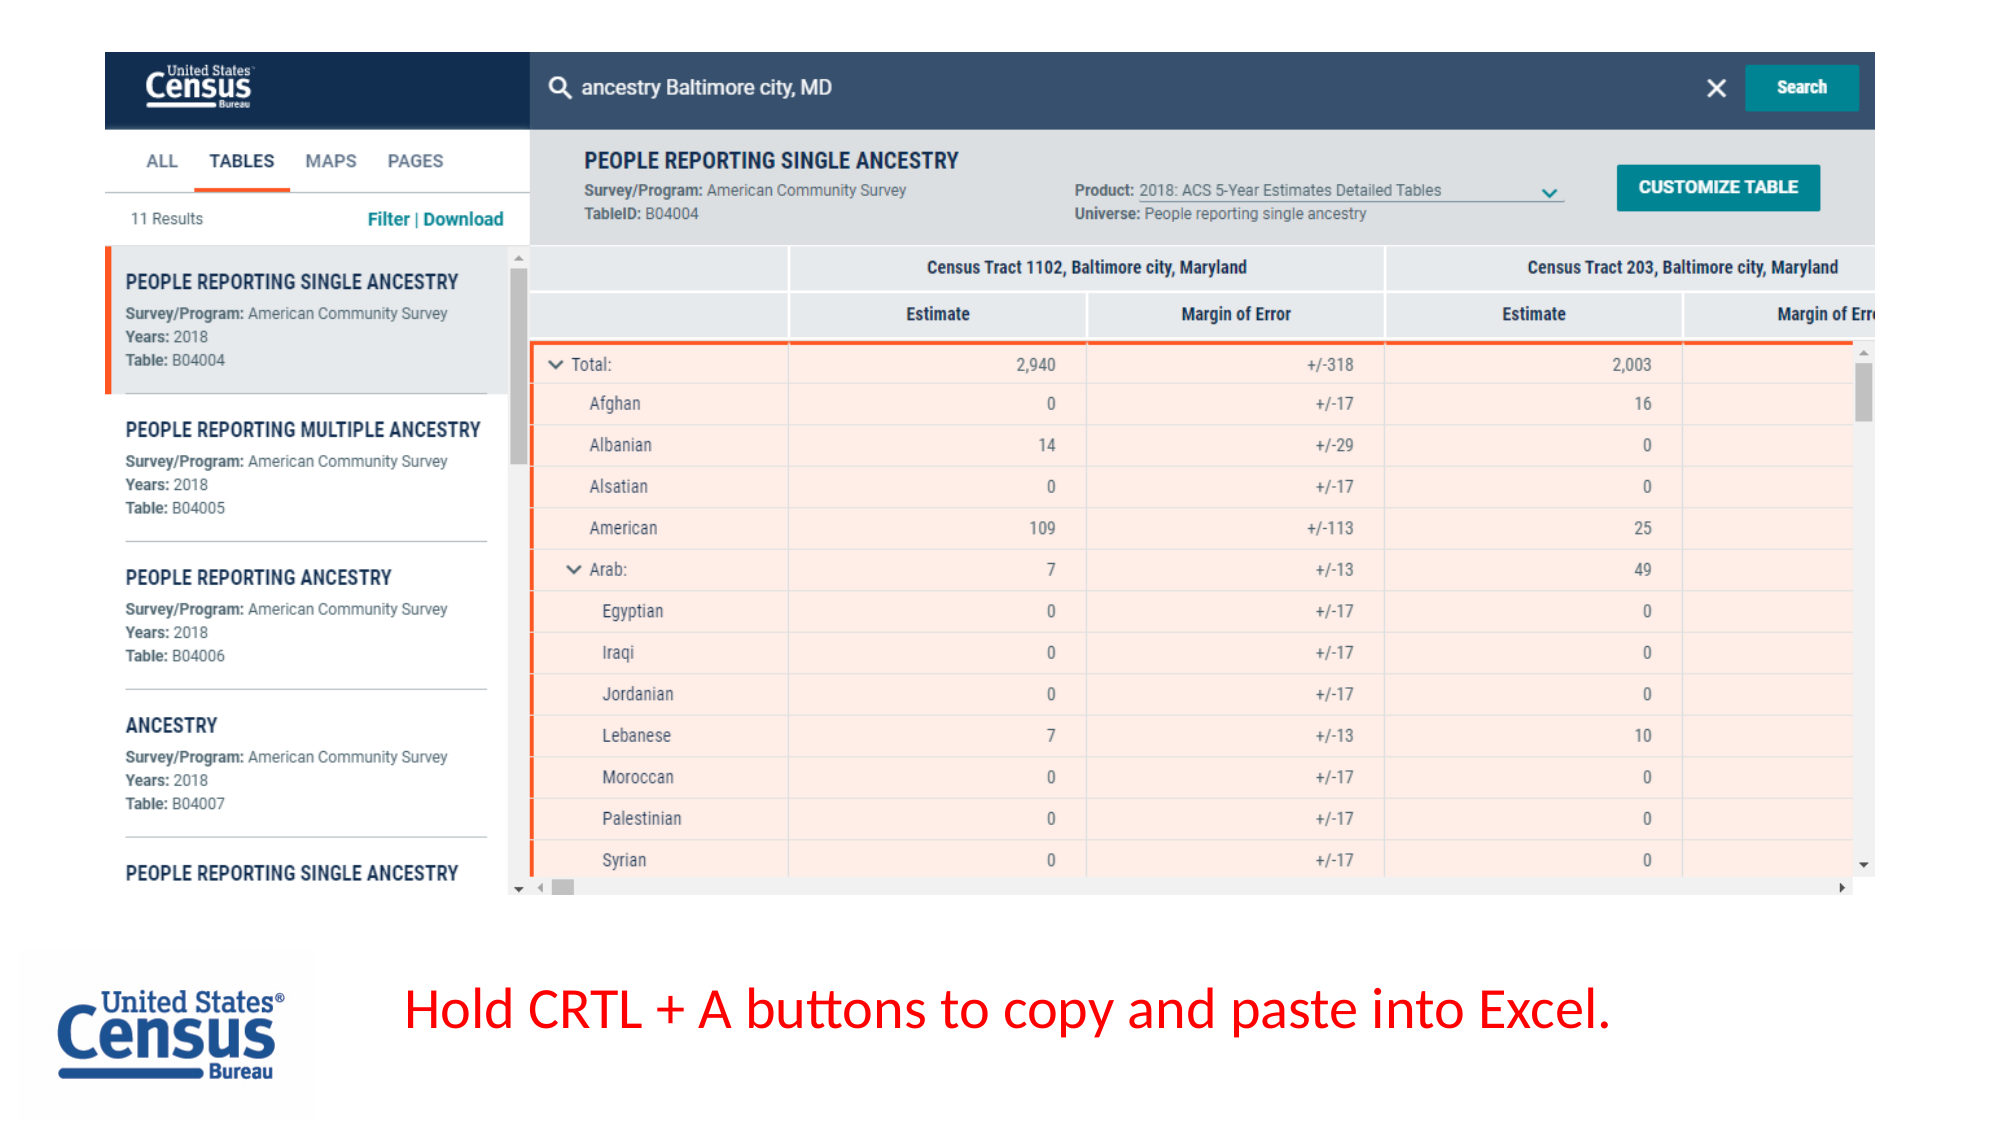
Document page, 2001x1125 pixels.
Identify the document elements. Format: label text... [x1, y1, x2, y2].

picture [18, 950, 316, 1120]
text_box Hold CRTL + A buttons to copy and paste into Excel. [389, 962, 1697, 1048]
picture [105, 52, 1875, 895]
